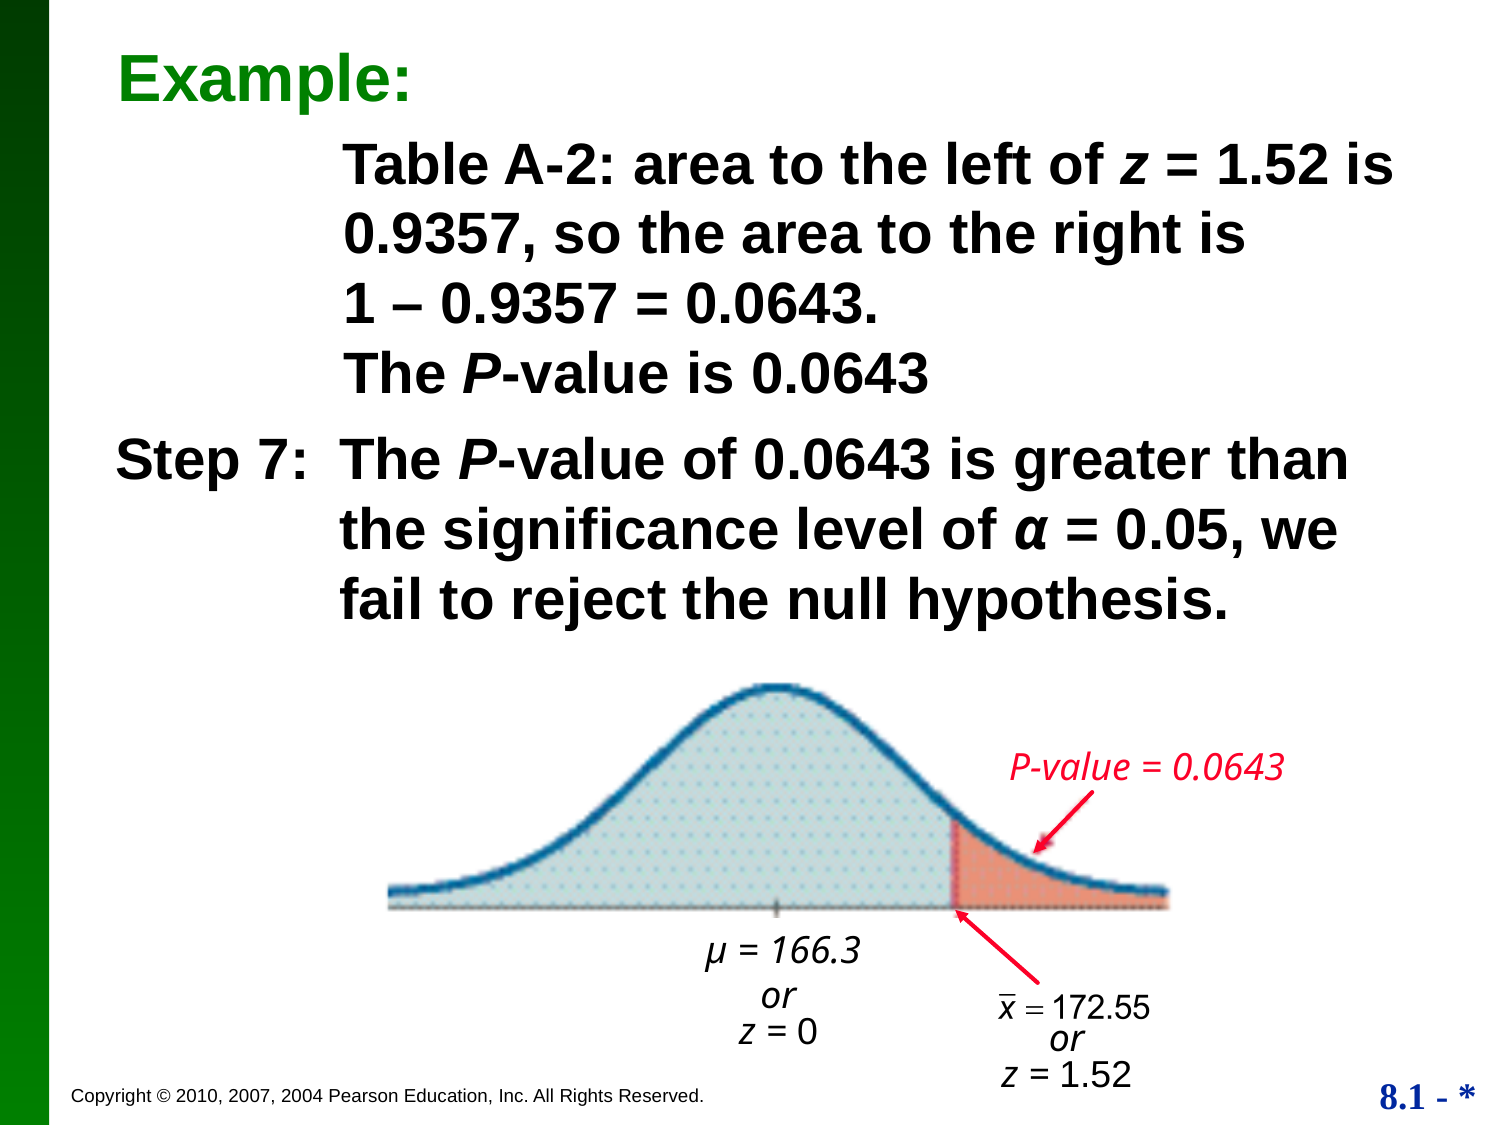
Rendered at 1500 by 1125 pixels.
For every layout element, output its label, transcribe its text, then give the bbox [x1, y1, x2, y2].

text_box Step 7: The P-value of 0.0643 is greater than the significance level of α = 0.05, we fail to reject the null hypothesis. [100, 413, 1407, 639]
text_box Table A-2: area to the left of z = 1.52 is 0.9357, so the area to the right is 1 – 0.9357 = 0.0643. The P-value is 0.0643 [104, 118, 1411, 414]
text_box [376, 671, 1306, 1103]
title Example: [102, 31, 1449, 128]
